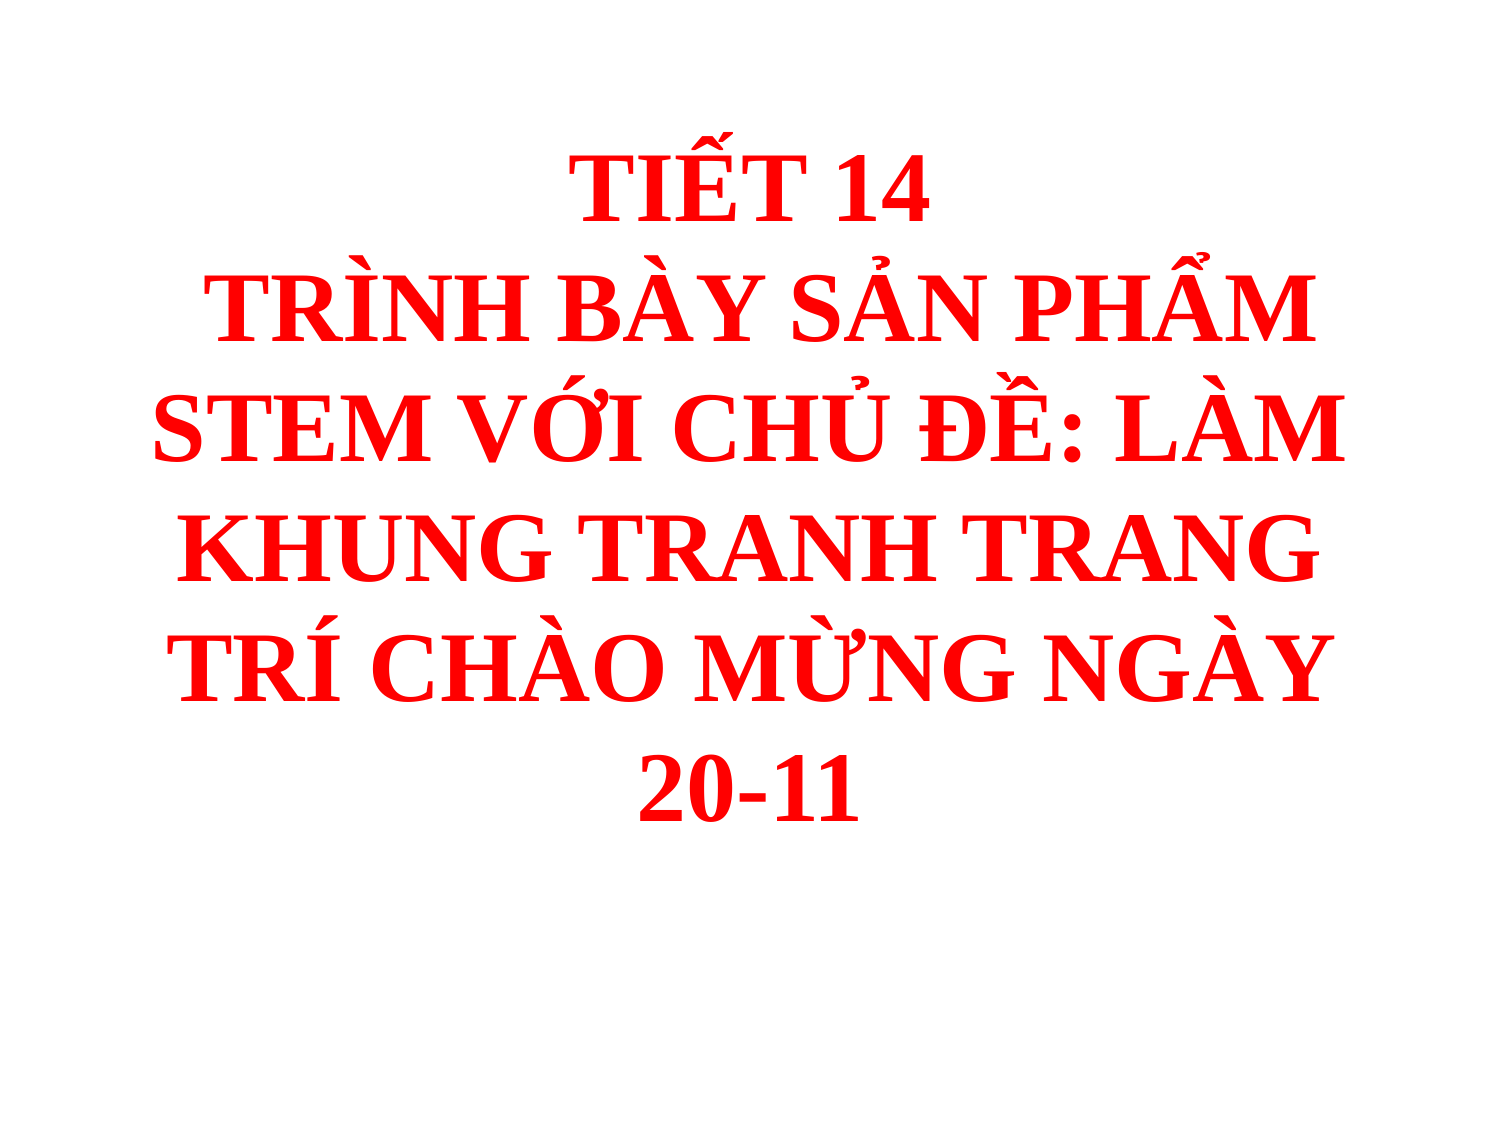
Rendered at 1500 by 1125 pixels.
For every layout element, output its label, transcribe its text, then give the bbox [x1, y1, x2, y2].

title TIẾT 14 TRÌNH BÀY SẢN PHẨM STEM VỚI CHỦ ĐỀ: LÀM KHUNG TRANH TRANG TRÍ CHÀO MỪNG NGÀY 20-11 [75, 149, 1425, 813]
